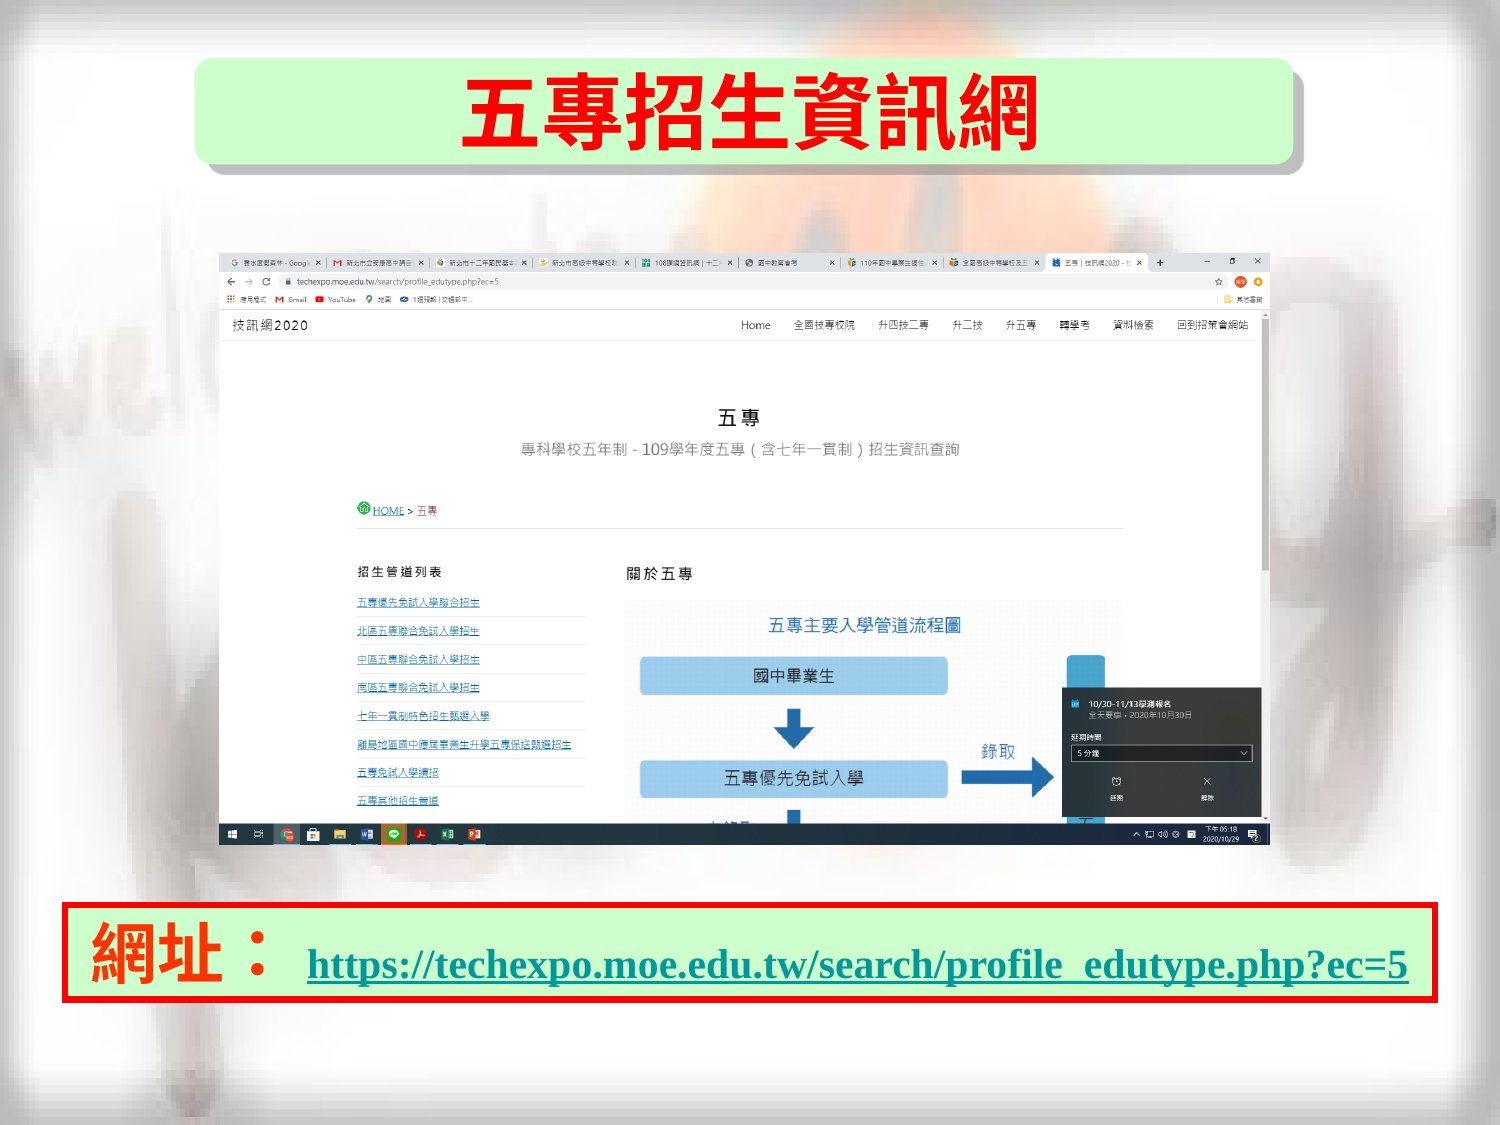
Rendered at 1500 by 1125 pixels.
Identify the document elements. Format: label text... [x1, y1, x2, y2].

text_box 五專招生資訊網 [106, 53, 1394, 168]
text_box 網址：https://techexpo.moe.edu.tw/search/profile_edutype.php?ec=5 [64, 904, 1436, 1000]
picture [0, 0, 1500, 1125]
